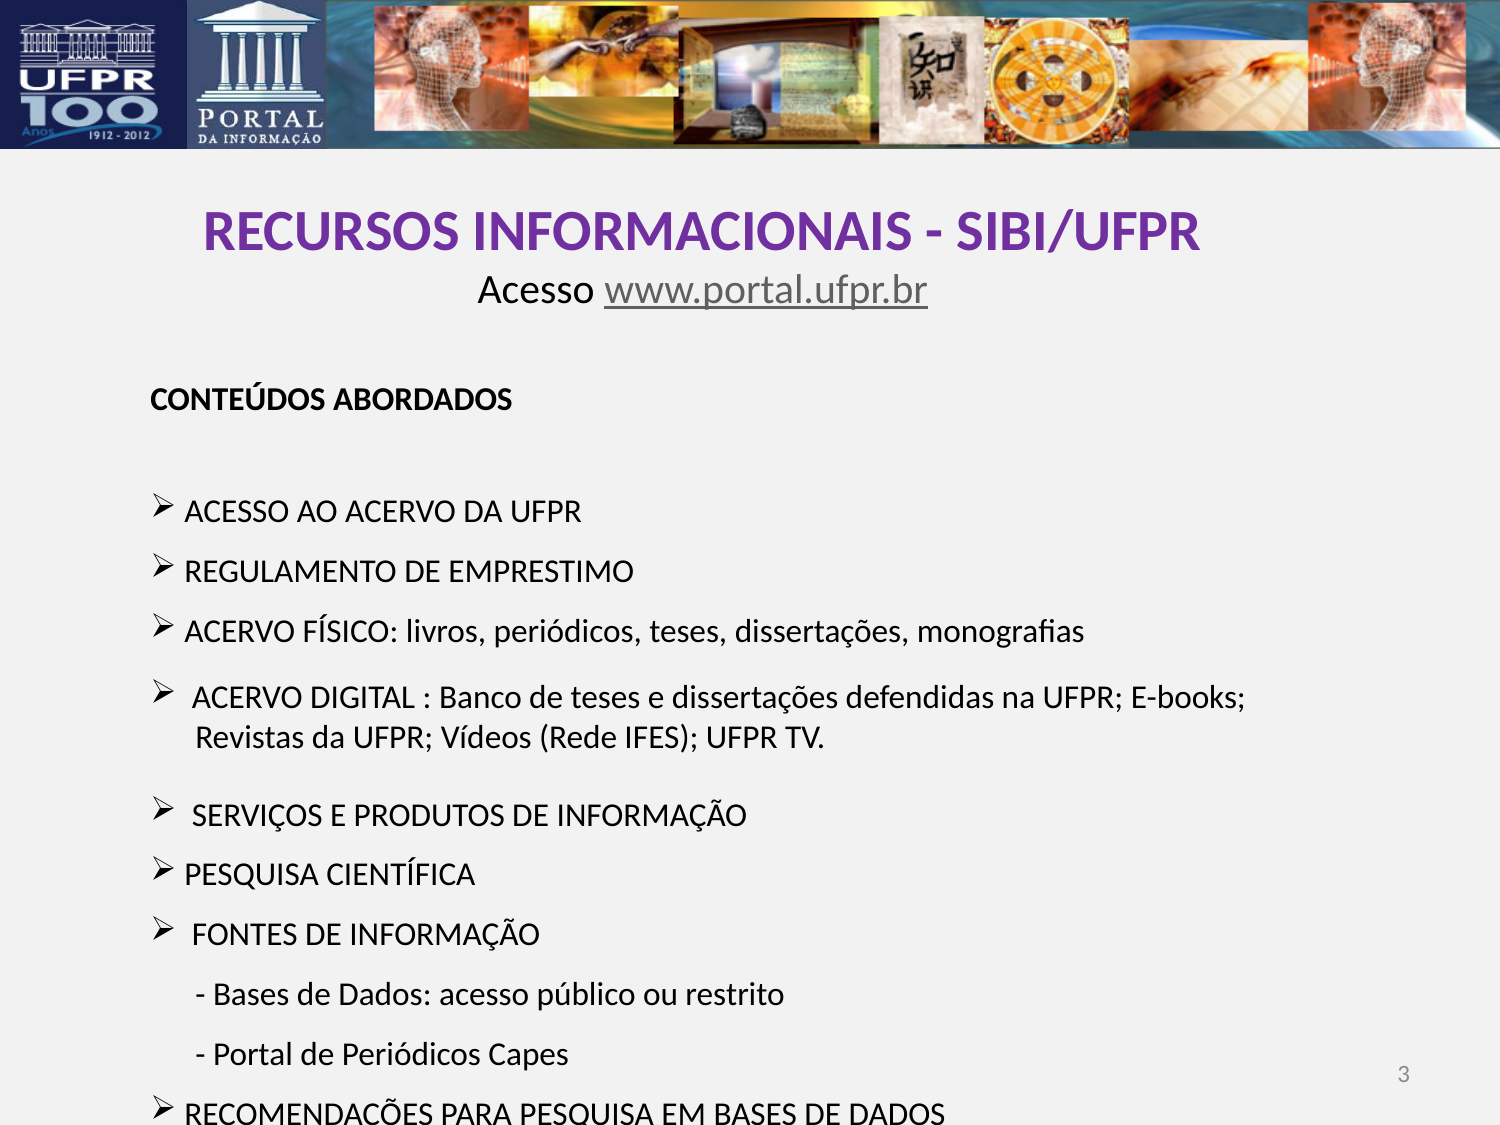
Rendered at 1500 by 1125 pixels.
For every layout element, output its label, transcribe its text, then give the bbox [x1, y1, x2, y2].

text_box [442, 267, 998, 374]
text_box RECURSOS INFORMACIONAIS - SIBI/UFPR Acesso www.portal.ufpr.br [29, 184, 1377, 320]
text_box CONTEÚDOS ABORDADOS ACESSO AO ACERVO DA UFPR REGULAMENTO DE EMPRESTIMO ACERVO FÍSICO: livros, periódicos, teses, dissertações, monografias ACERVO DIGITAL : Banco de teses e dissertações defendidas na UFPR; E-books; Revistas da UFPR; Vídeos (Rede IFES); UFPR TV. SERVIÇOS E PRODUTOS DE INFORMAÇÃO PESQUISA CIENTÍFICA FONTES DE INFORMAÇÃO - Bases de Dados: acesso público ou restrito - Portal de Periódicos Capes RECOMENDAÇÕES PARA PESQUISA EM BASES DE DADOS [135, 349, 1442, 1125]
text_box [0, 0, 1500, 150]
slide_number 3 [1074, 1042, 1425, 1103]
